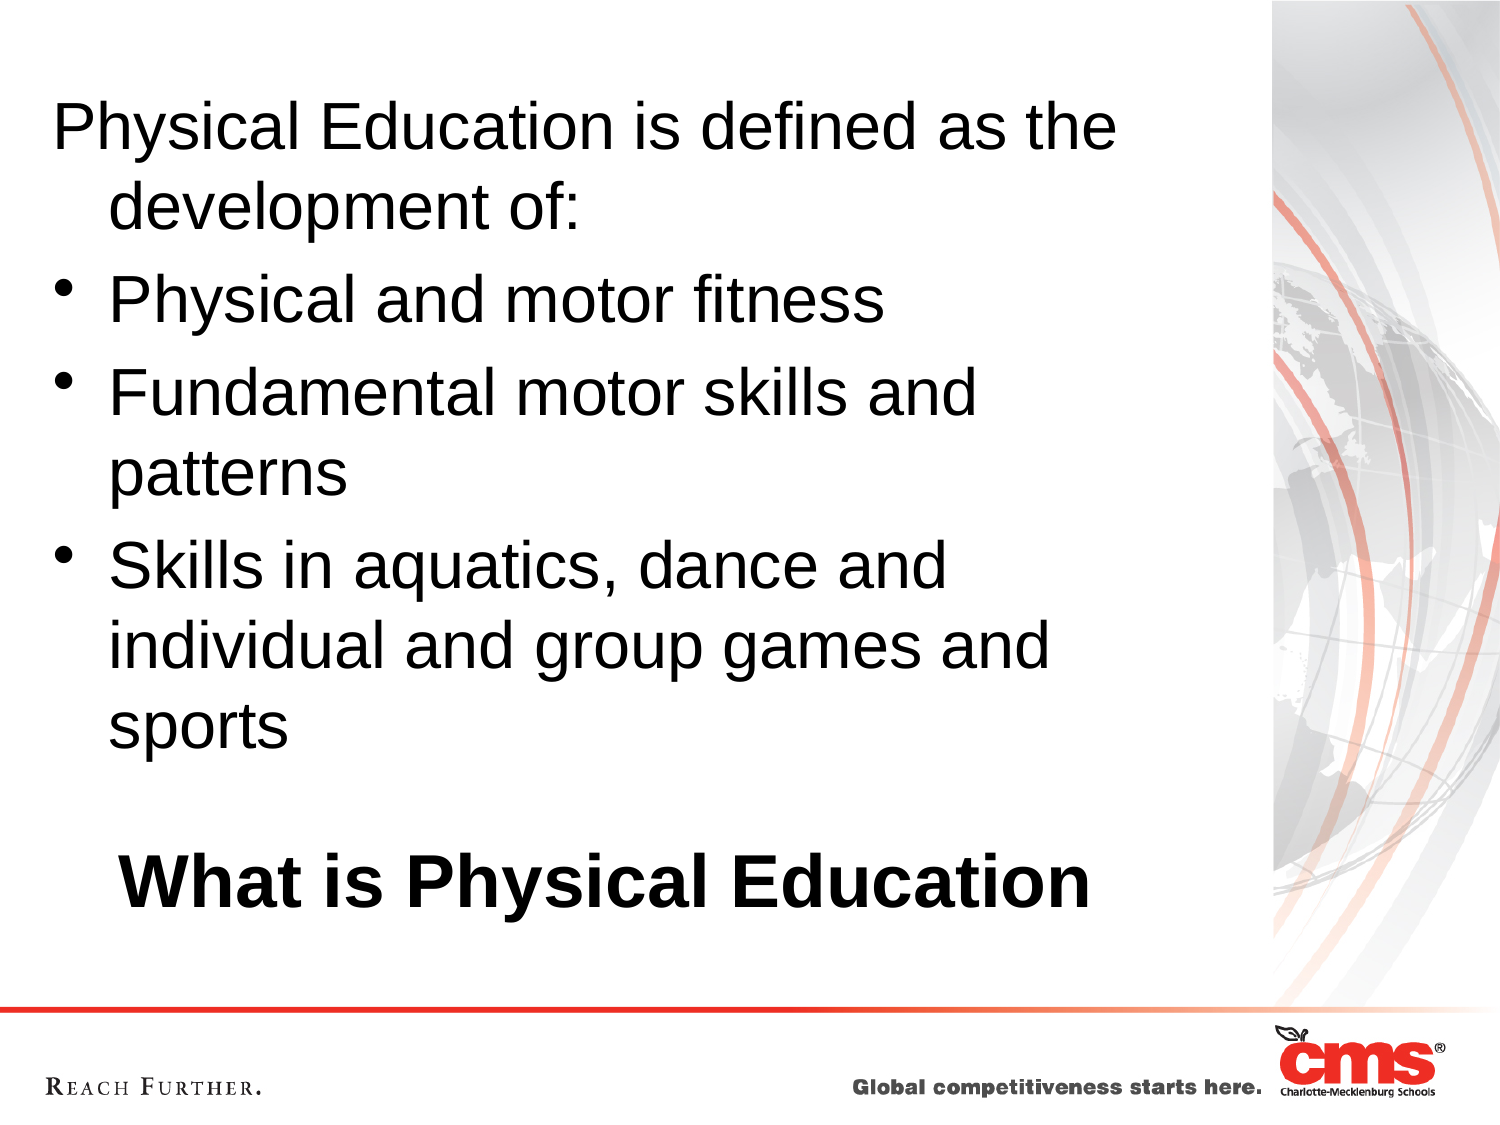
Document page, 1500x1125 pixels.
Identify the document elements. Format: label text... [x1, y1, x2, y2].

title What is Physical Education [37, 825, 1175, 988]
picture [0, 0, 1500, 1125]
list Physical Education is defined as the development of: Physical and motor fitness Fundamental motor skills and patterns Skills in aquatics, dance and individual and group games and sports [37, 75, 1175, 788]
